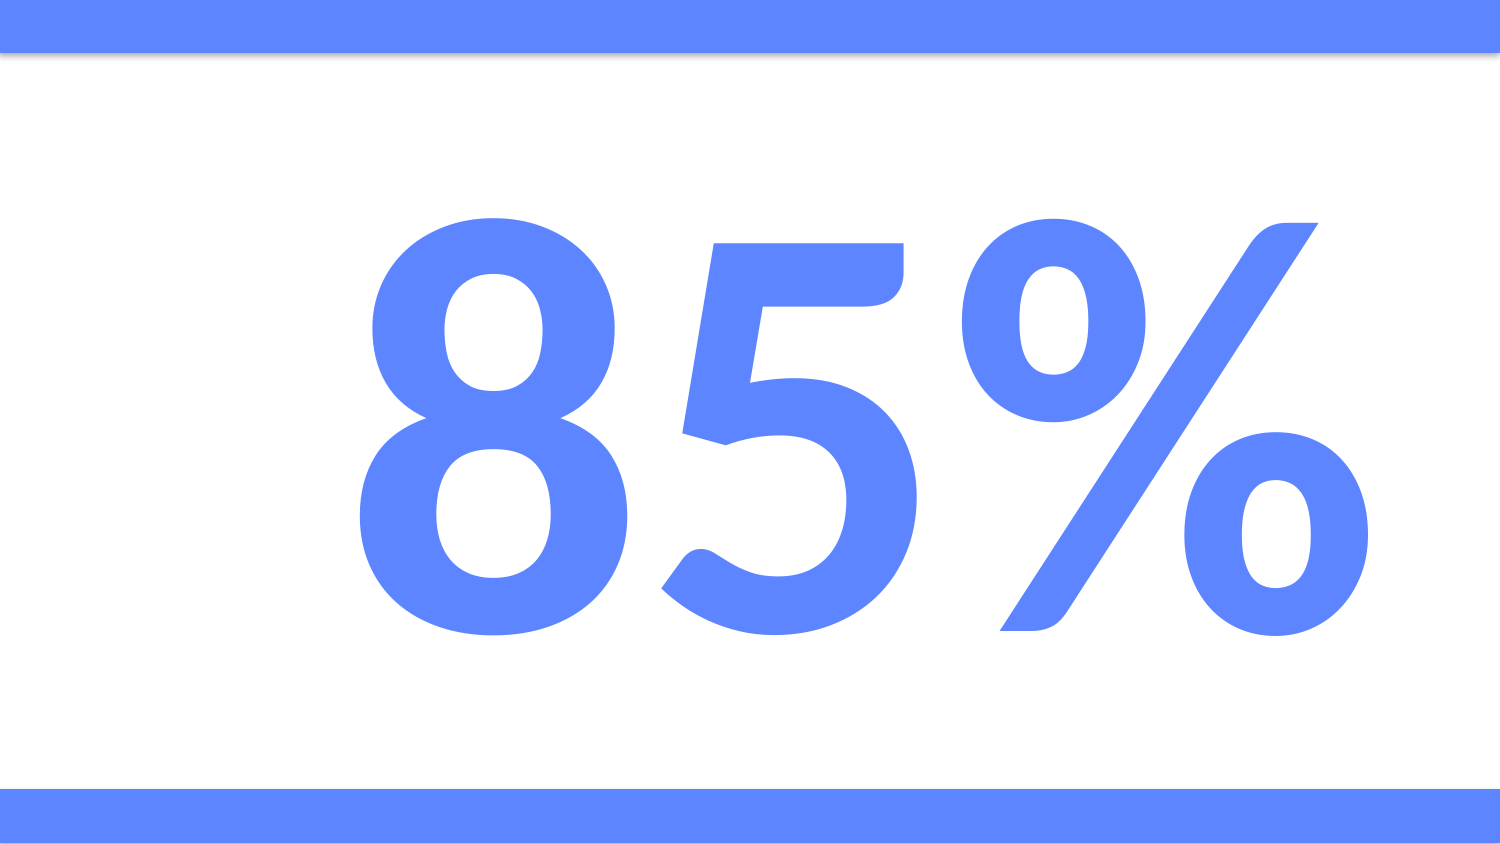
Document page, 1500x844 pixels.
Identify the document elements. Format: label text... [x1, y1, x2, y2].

text_box [0, 789, 1500, 843]
text_box 85% [327, 61, 1400, 759]
text_box [0, 0, 1500, 53]
